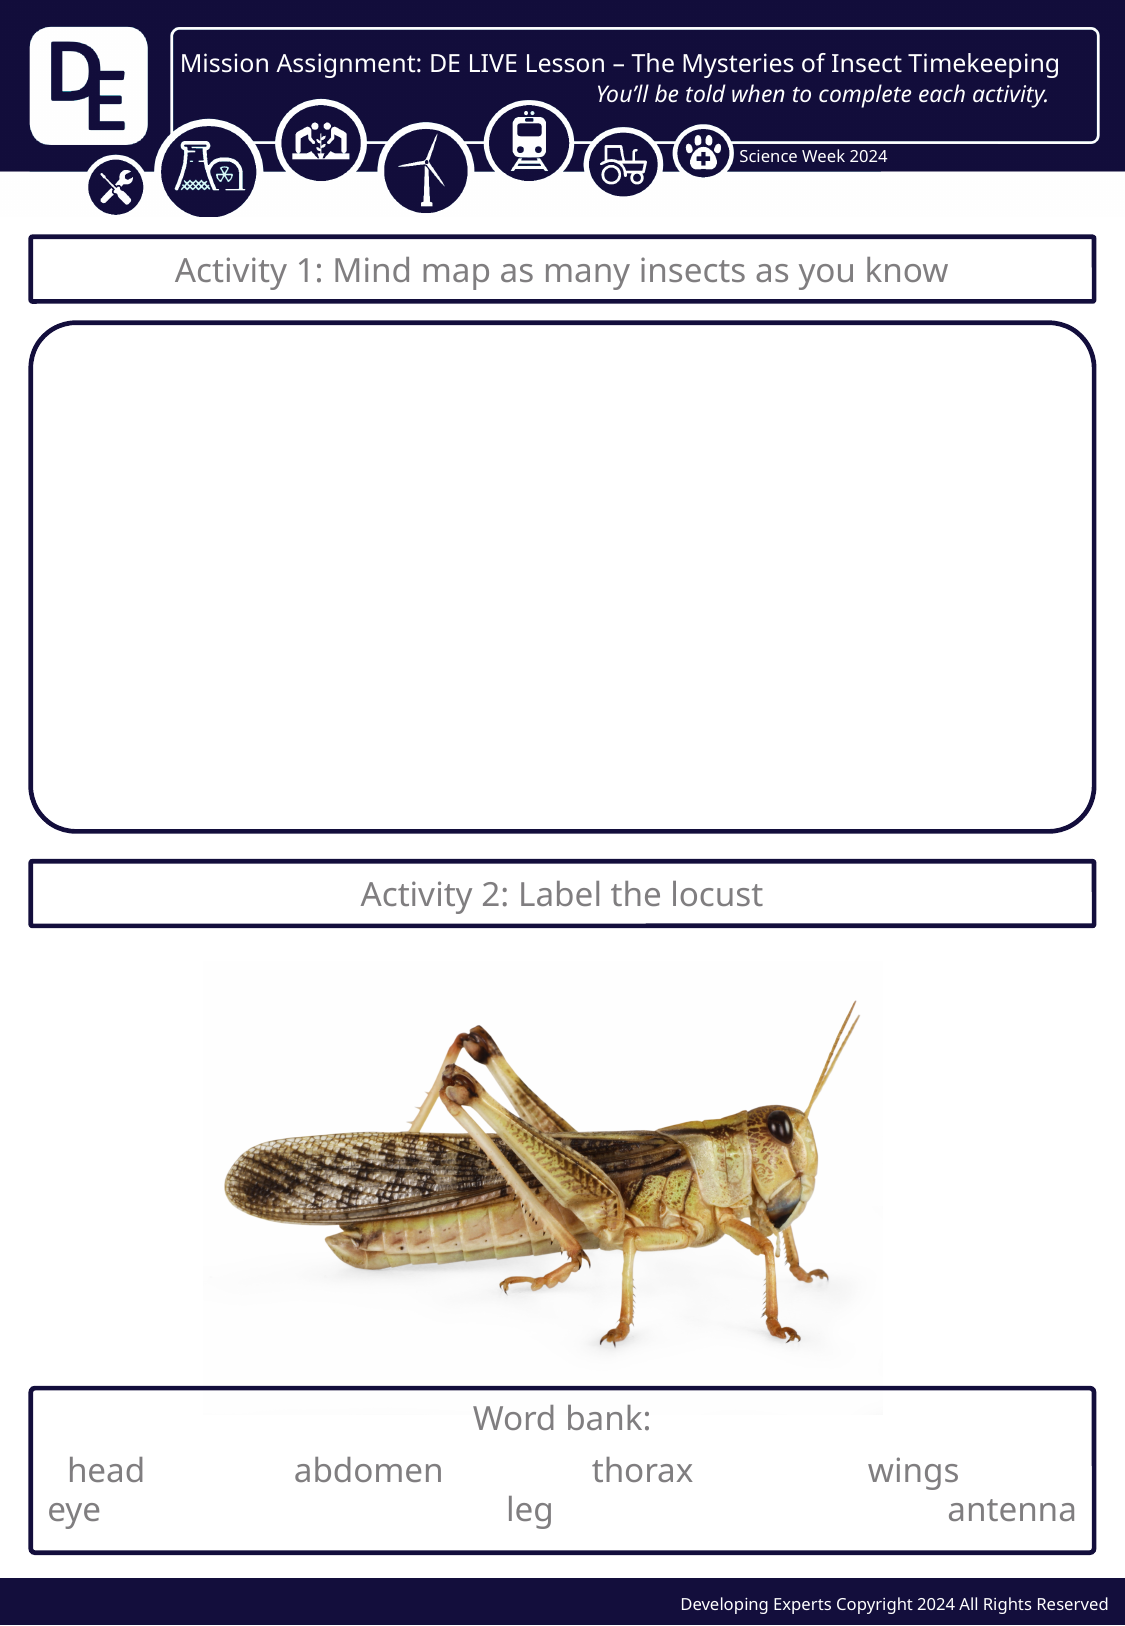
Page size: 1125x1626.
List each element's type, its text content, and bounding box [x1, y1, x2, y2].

text_box Activity 1: Mind map as many insects as you know [29, 235, 1096, 303]
text_box Developing Experts Copyright 2024 All Rights Reserved [641, 1586, 1125, 1621]
text_box head abdomen thorax wings eye leg antenna [30, 1441, 1095, 1536]
picture [203, 961, 884, 1416]
picture [0, 0, 1125, 217]
text_box [0, 1576, 1125, 1625]
text_box [29, 321, 1096, 833]
text_box Word bank: [29, 1386, 1096, 1555]
text_box Activity 2: Label the locust [29, 859, 1096, 928]
